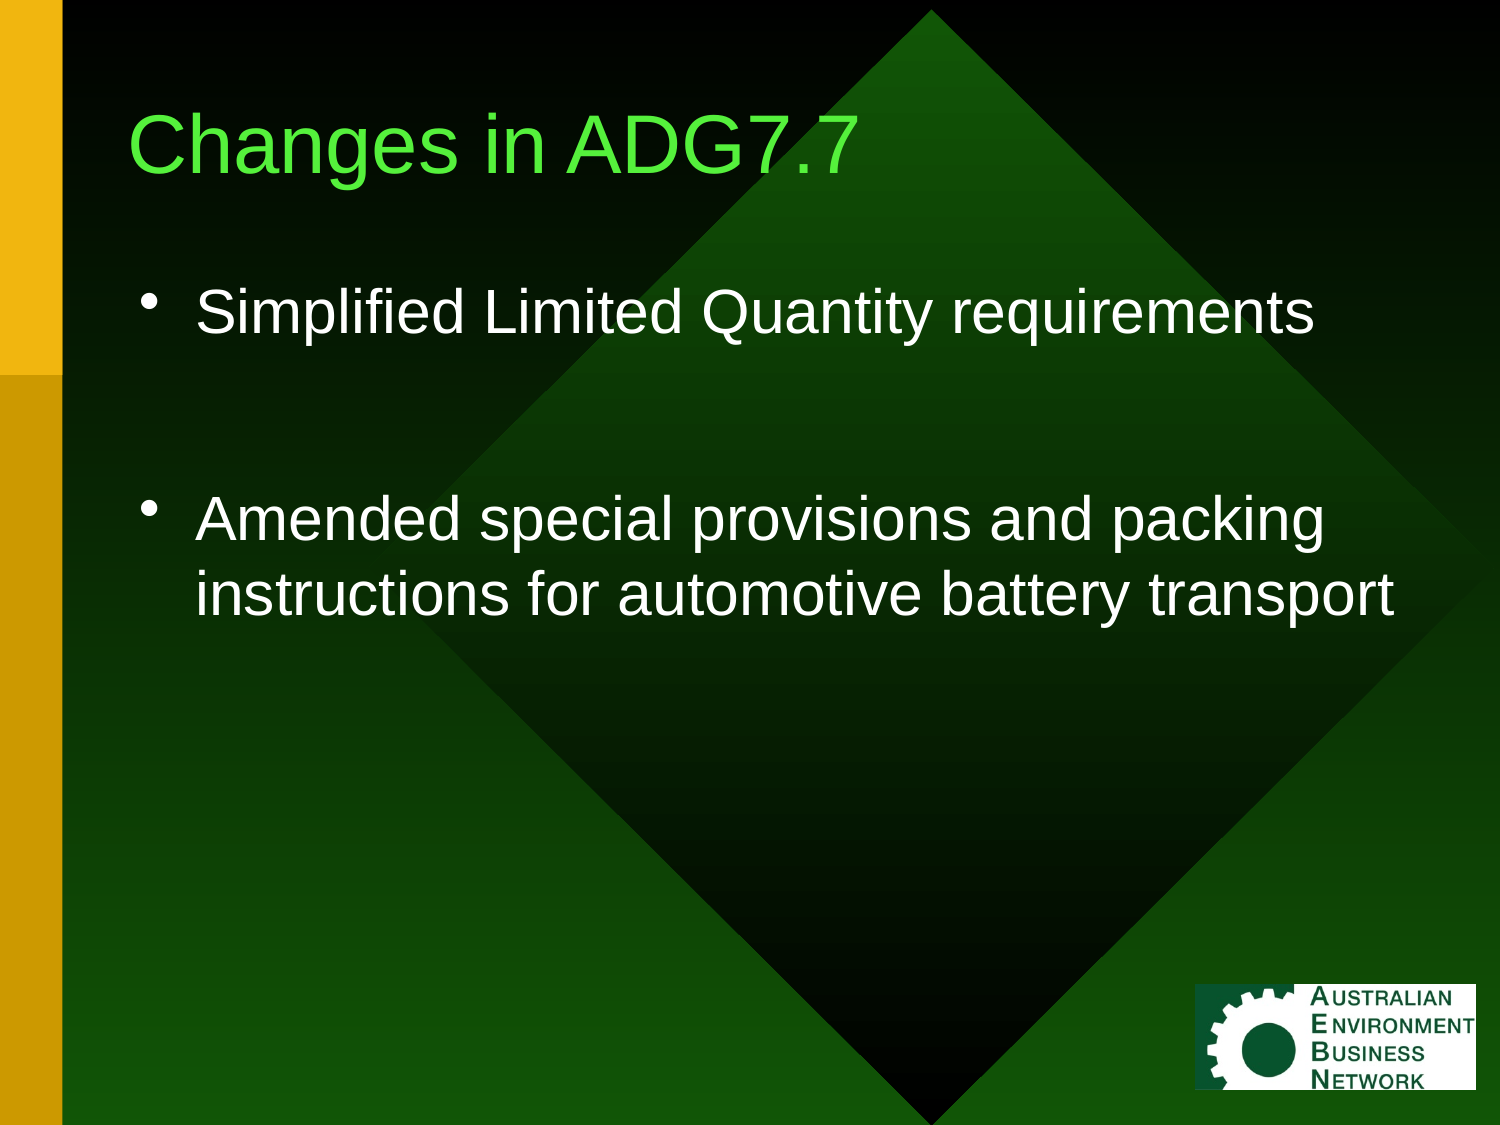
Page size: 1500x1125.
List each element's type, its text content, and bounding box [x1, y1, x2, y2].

list Simplified Limited Quantity requirements Amended special provisions and packing instructions for automotive battery transport [123, 263, 1428, 889]
title Changes in ADG7.7 [112, 54, 1364, 242]
picture [1195, 984, 1476, 1091]
